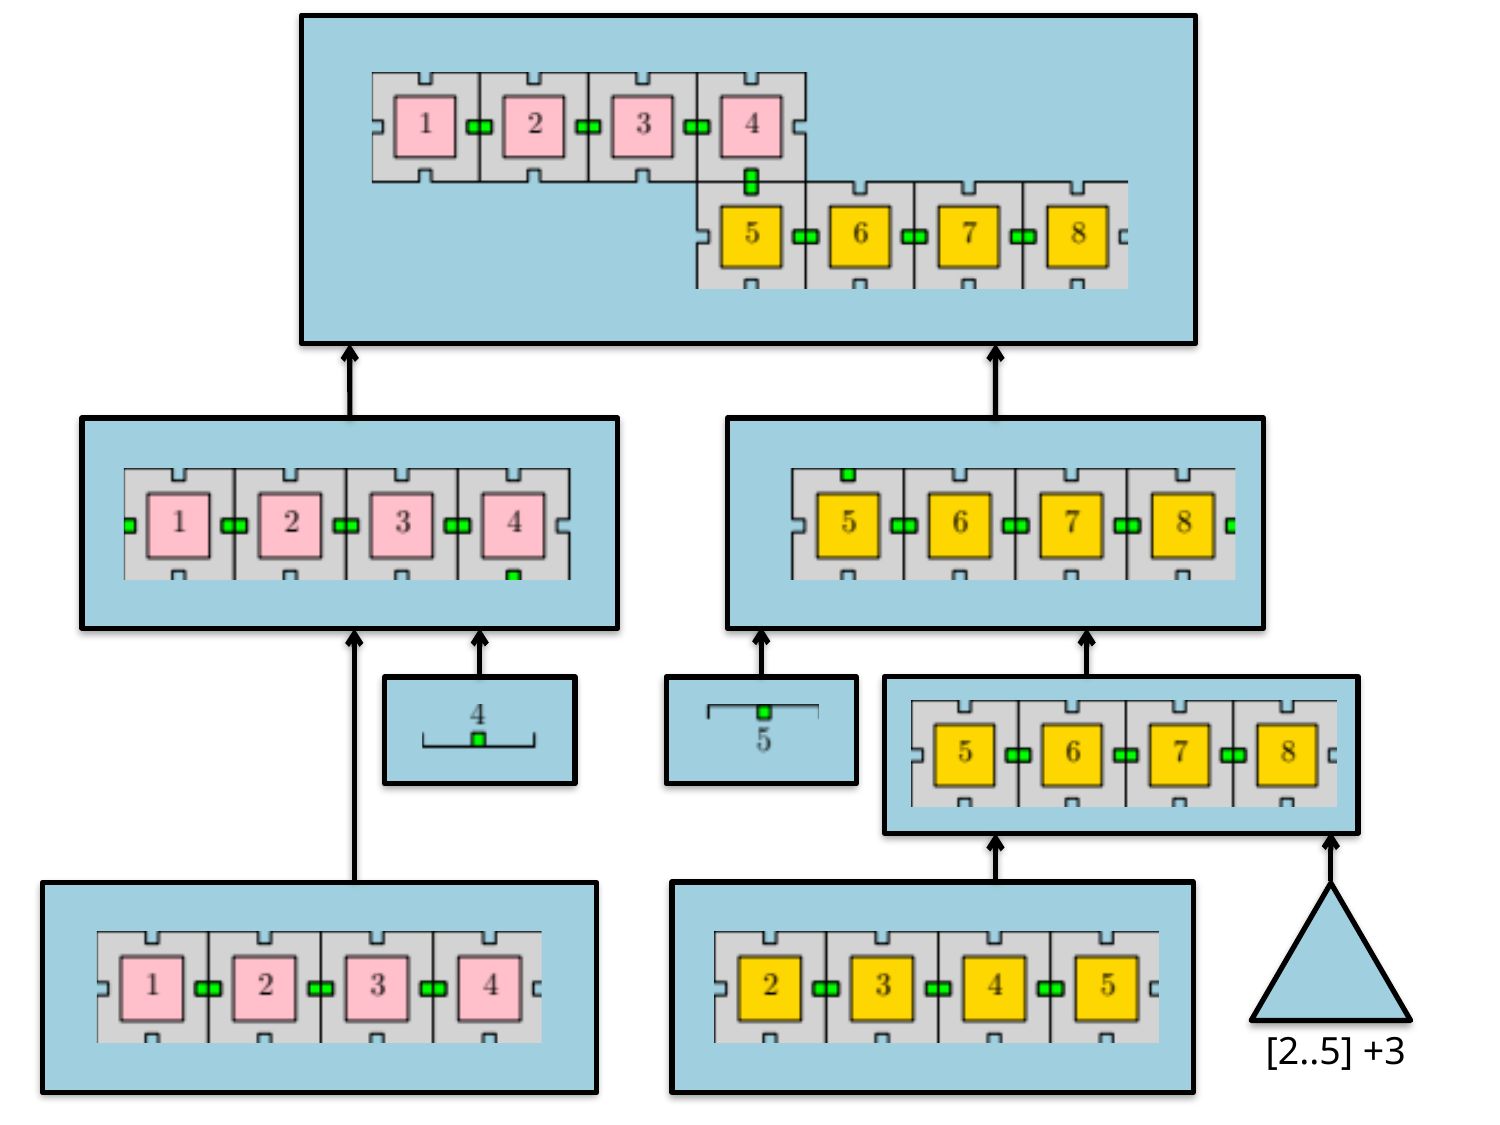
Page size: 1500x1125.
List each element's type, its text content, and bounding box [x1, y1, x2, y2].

picture [713, 931, 1159, 1044]
text_box [727, 417, 1264, 629]
text_box [671, 881, 1194, 1093]
text_box [1251, 887, 1411, 1019]
text_box [2..5] +3 [1241, 1019, 1421, 1080]
text_box [42, 882, 597, 1094]
text_box [665, 676, 857, 784]
picture [422, 704, 820, 758]
picture [96, 931, 542, 1044]
text_box [81, 417, 618, 629]
picture [910, 700, 1338, 808]
text_box [384, 676, 576, 784]
text_box [301, 14, 1196, 344]
text_box [884, 676, 1359, 834]
picture [371, 71, 1129, 289]
picture [123, 468, 1236, 581]
